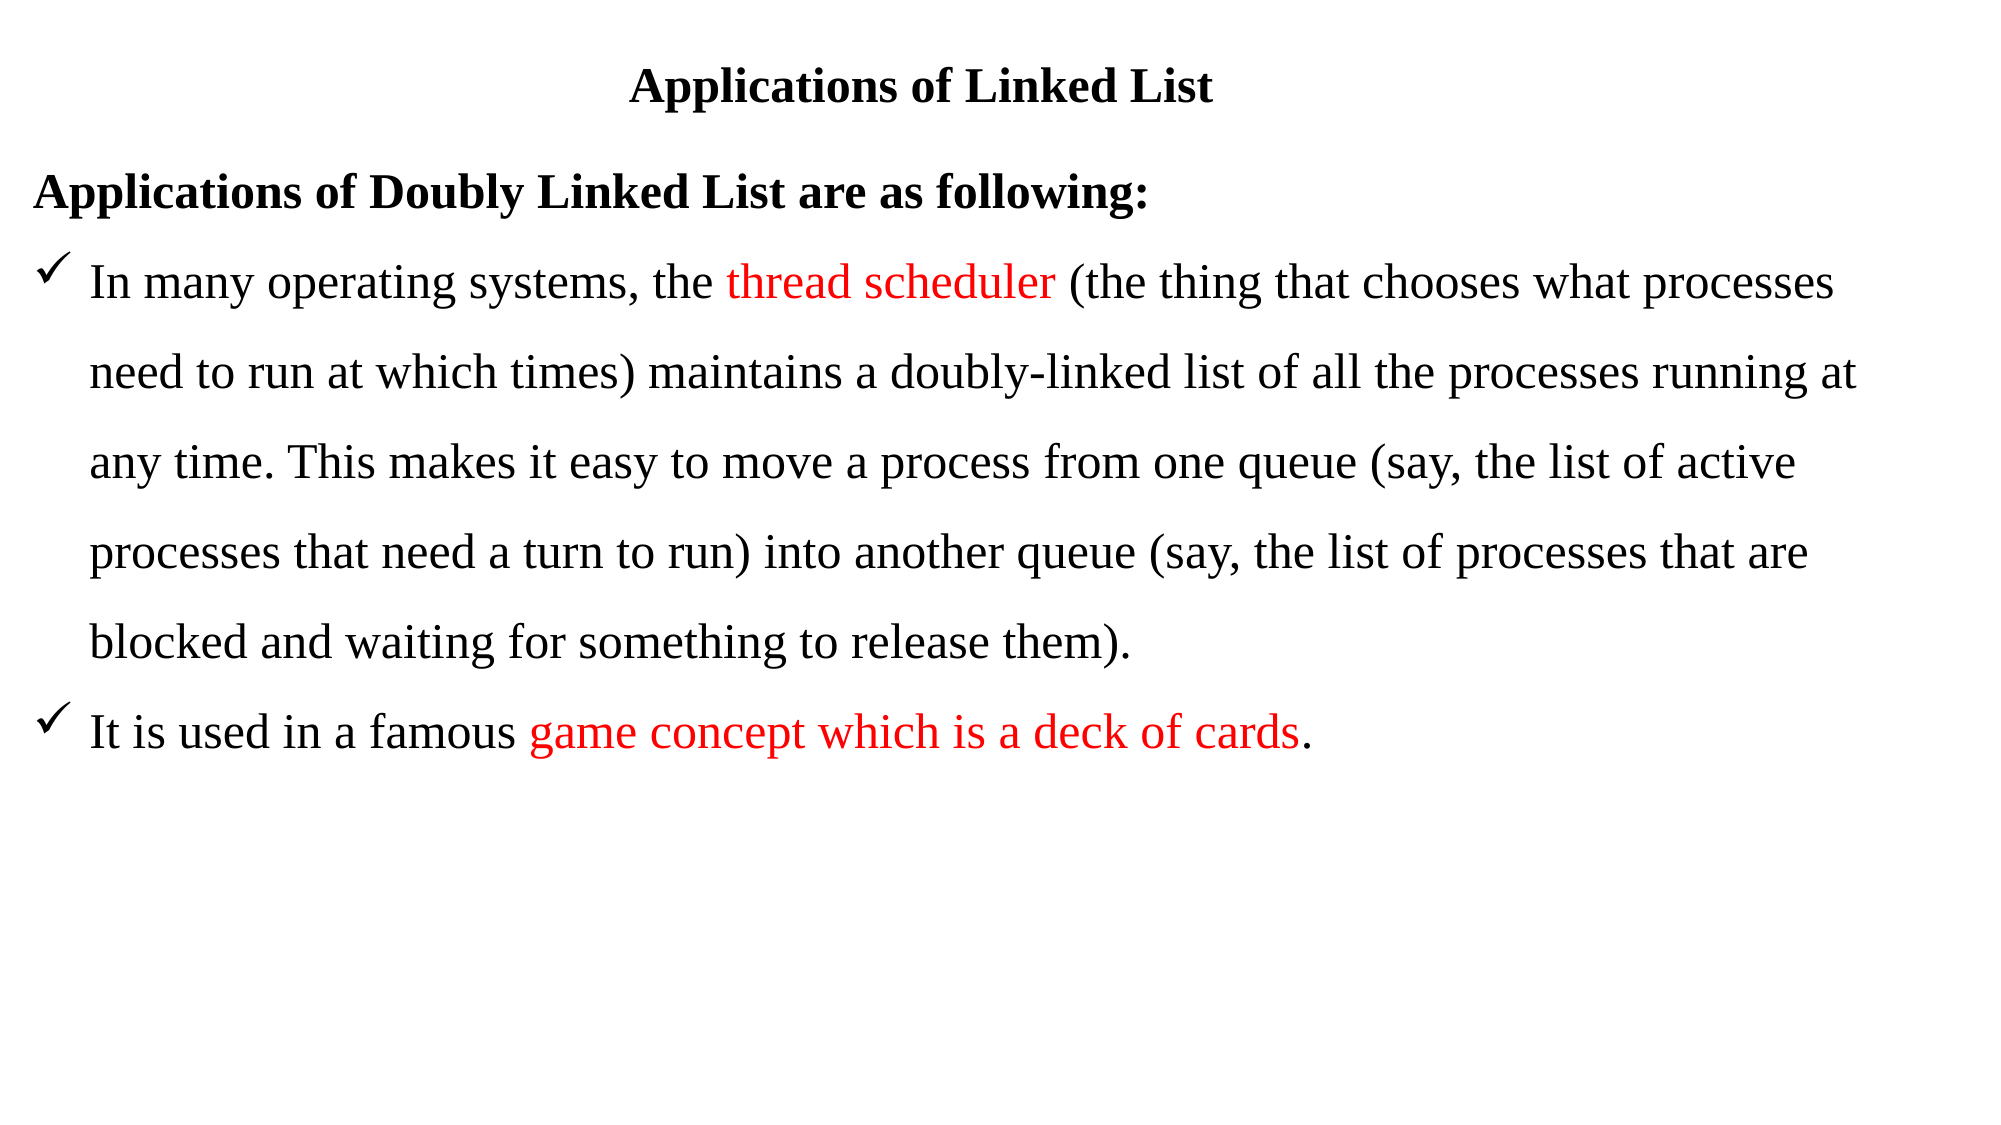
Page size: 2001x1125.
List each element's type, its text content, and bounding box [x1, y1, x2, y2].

text_box Applications of Doubly Linked List are as following: In many operating systems, the thread scheduler (the thing that chooses what processes need to run at which times) maintains a doubly-linked list of all the processes running at any time. This makes it easy to move a process from one queue (say, the list of active processes that need a turn to run) into another queue (say, the list of processes that are blocked and waiting for something to release them). It is used in a famous game concept which is a deck of cards. [18, 120, 1955, 766]
text_box Applications of Linked List [588, 45, 1229, 120]
